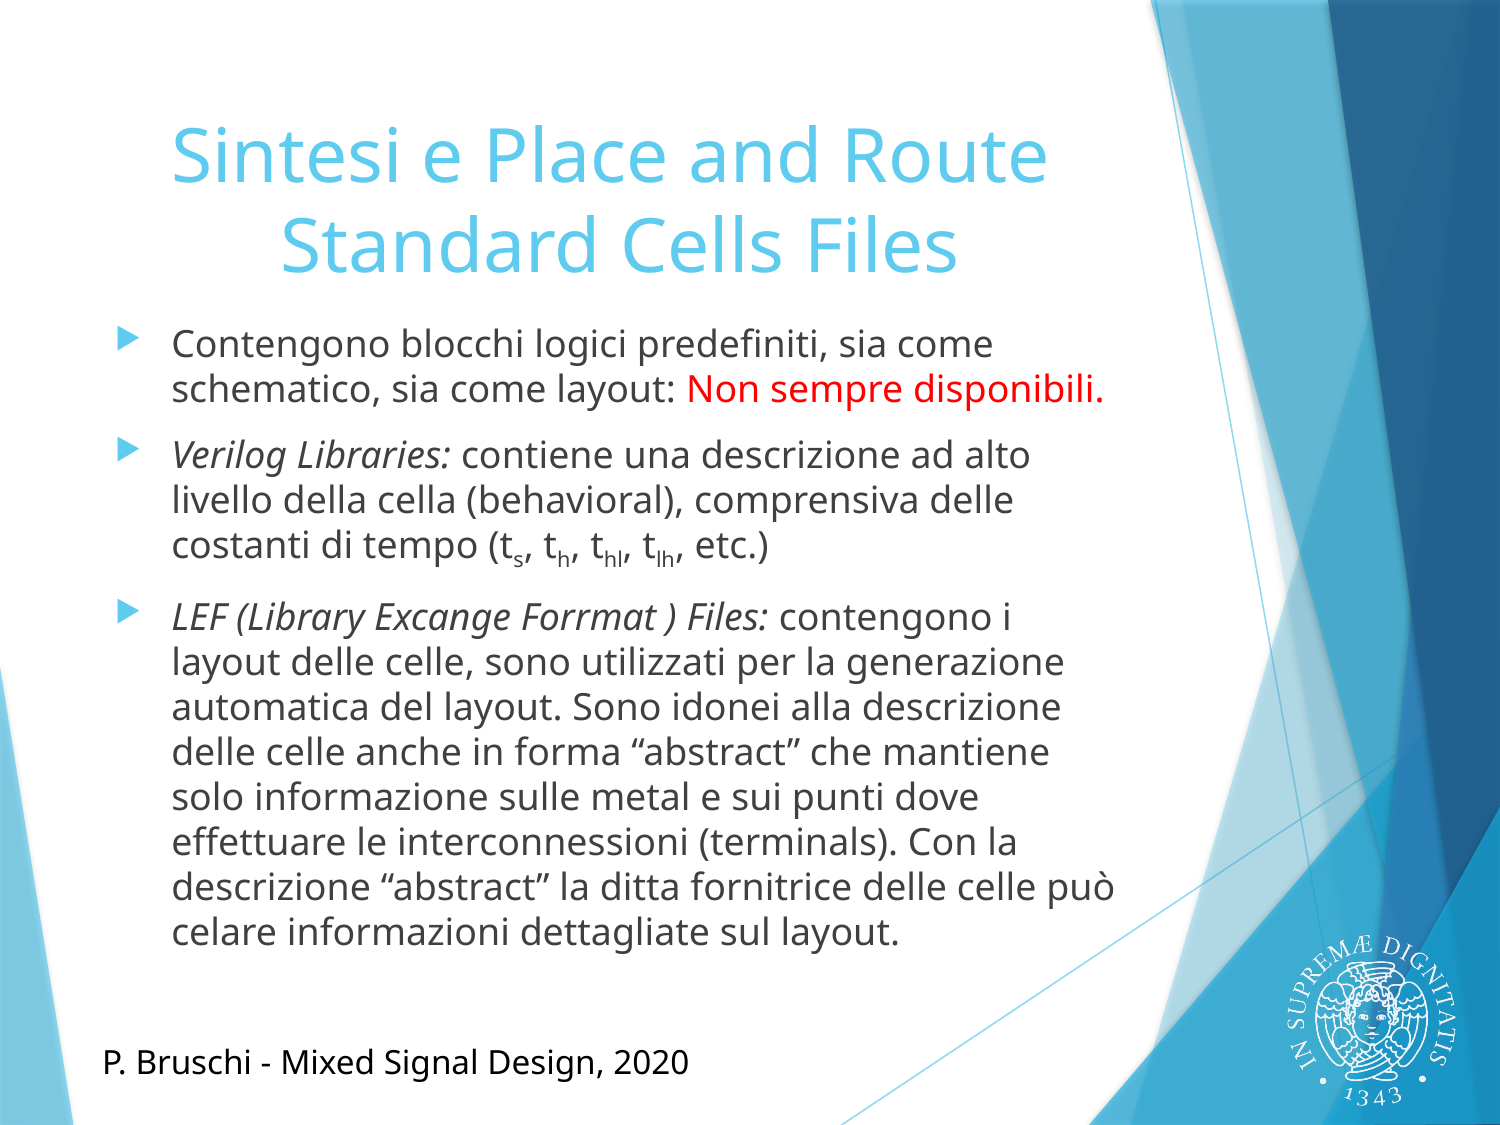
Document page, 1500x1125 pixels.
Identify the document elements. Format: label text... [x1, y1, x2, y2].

list Contengono blocchi logici predefiniti, sia come schematico, sia come layout: Non sempre disponibili. Verilog Libraries: contiene una descrizione ad alto livello della cella (behavioral), comprensiva delle costanti di tempo (ts, th, thl, tlh, etc.) LEF (Library Excange Forrmat ) Files: contengono i layout delle celle, sono utilizzati per la generazione automatica del layout. Sono idonei alla descrizione delle celle anche in forma “abstract” che mantiene solo informazione sulle metal e sui punti dove effettuare le interconnessioni (terminals). Con la descrizione “abstract” la ditta fornitrice delle celle può celare informazioni dettagliate sul layout. [99, 312, 1142, 968]
title Sintesi e Place and Route Standard Cells Files [99, 99, 1142, 312]
picture [1287, 934, 1456, 1107]
text_box P. Bruschi - Mixed Signal Design, 2020 [87, 1033, 706, 1089]
